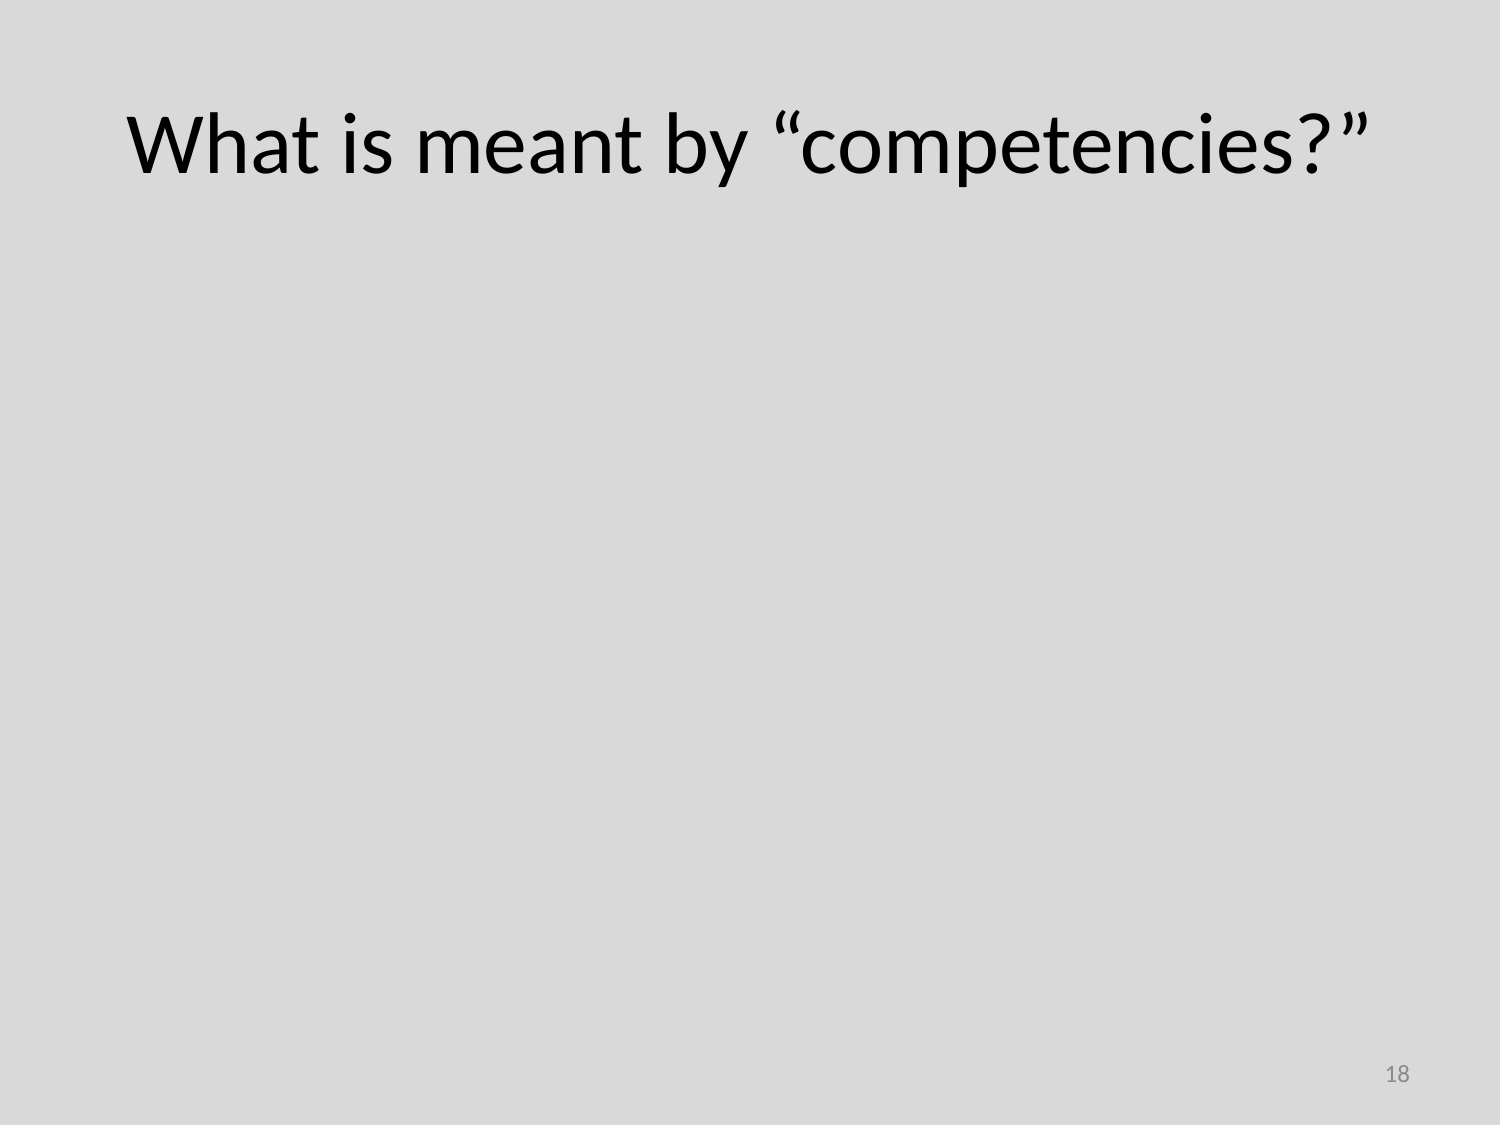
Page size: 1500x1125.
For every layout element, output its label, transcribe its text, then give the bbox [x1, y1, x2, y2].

slide_number 18 [1074, 1042, 1425, 1103]
title What is meant by “competencies?” [0, 45, 1500, 233]
